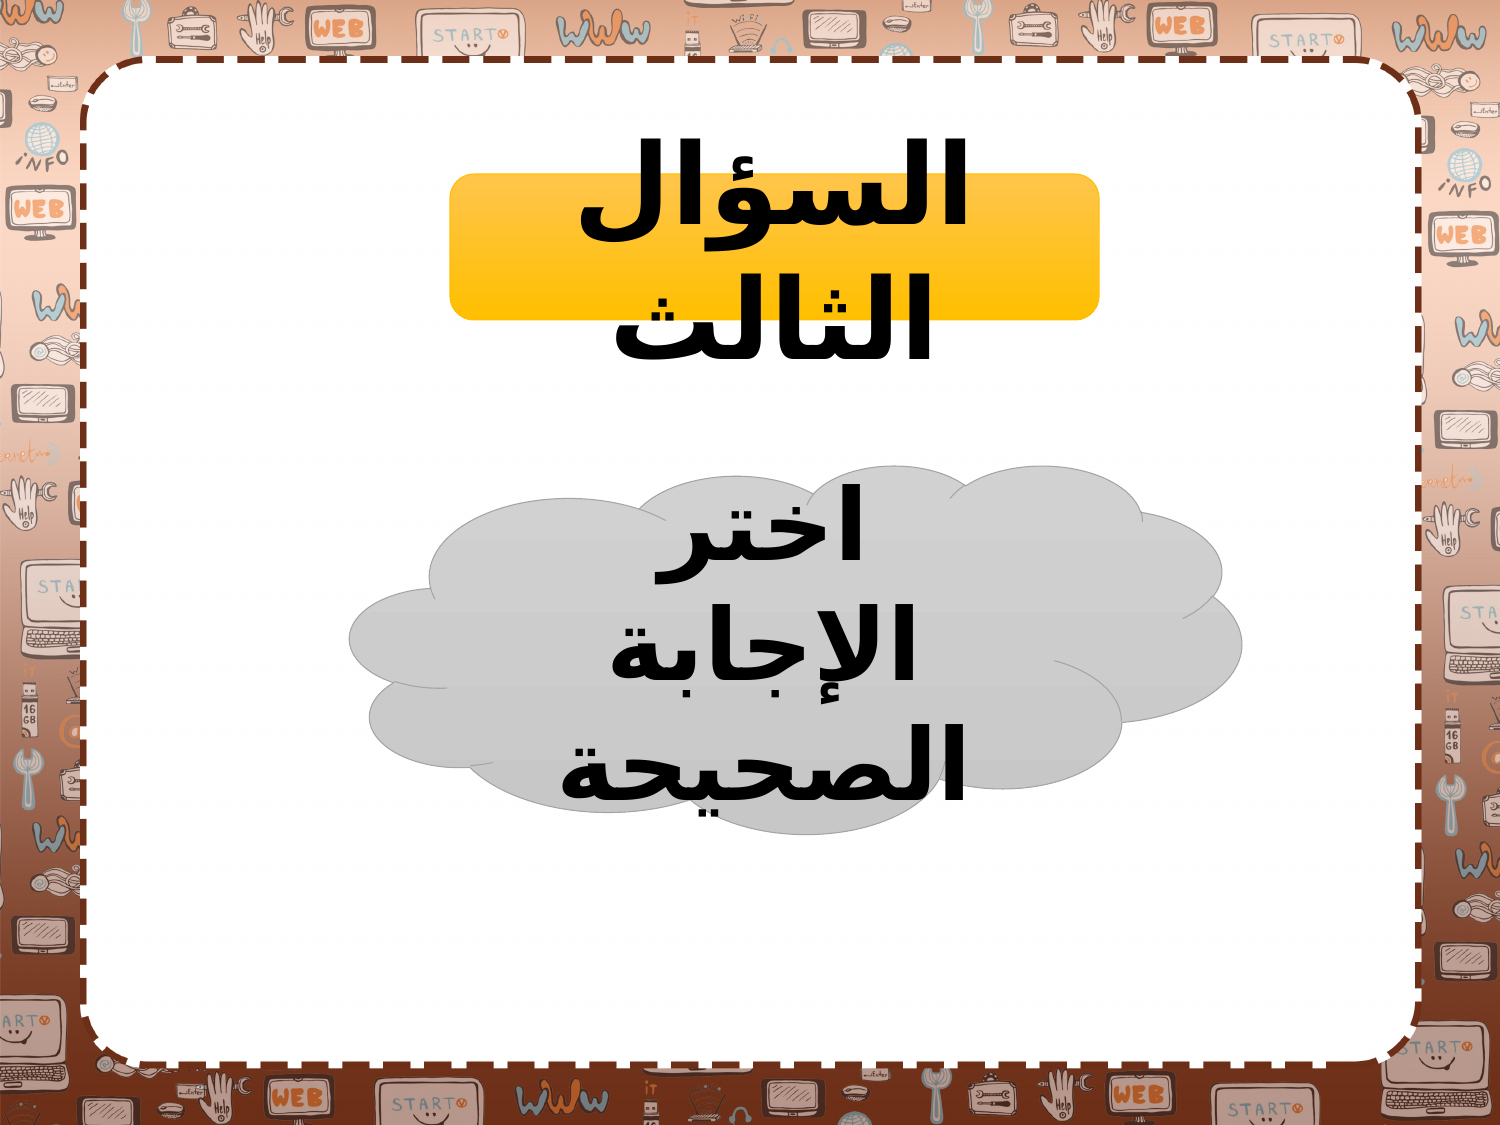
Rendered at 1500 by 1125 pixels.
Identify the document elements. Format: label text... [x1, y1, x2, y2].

text_box السؤال الثالث [449, 173, 1100, 321]
picture [0, 0, 1500, 1125]
text_box اختر الإجابة الصحيحة [348, 465, 1243, 836]
